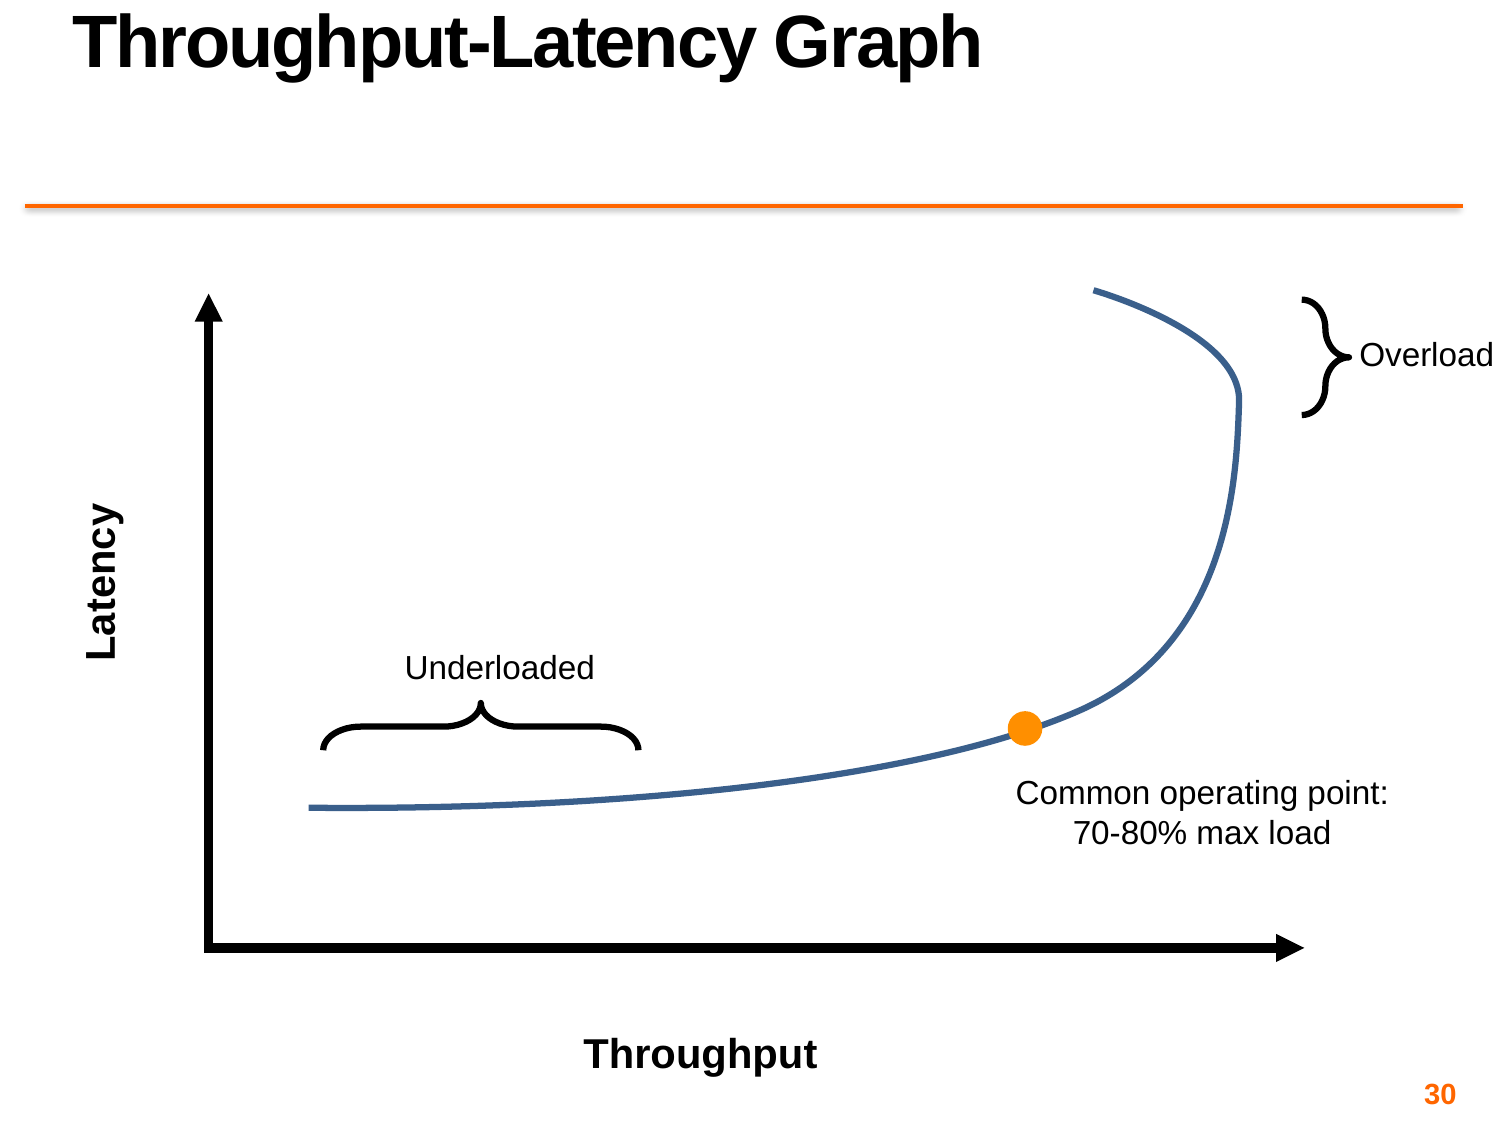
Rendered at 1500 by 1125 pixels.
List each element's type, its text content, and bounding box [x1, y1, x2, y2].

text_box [1301, 299, 1500, 416]
slide_number 30 [1112, 1074, 1463, 1110]
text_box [204, 947, 1305, 1086]
title Throughput-Latency Graph [57, 2, 1463, 178]
text_box [1007, 711, 1043, 746]
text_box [322, 638, 639, 751]
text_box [65, 293, 209, 952]
text_box [308, 288, 1242, 811]
text_box Common operating point: 70-80% max load [1000, 763, 1405, 859]
